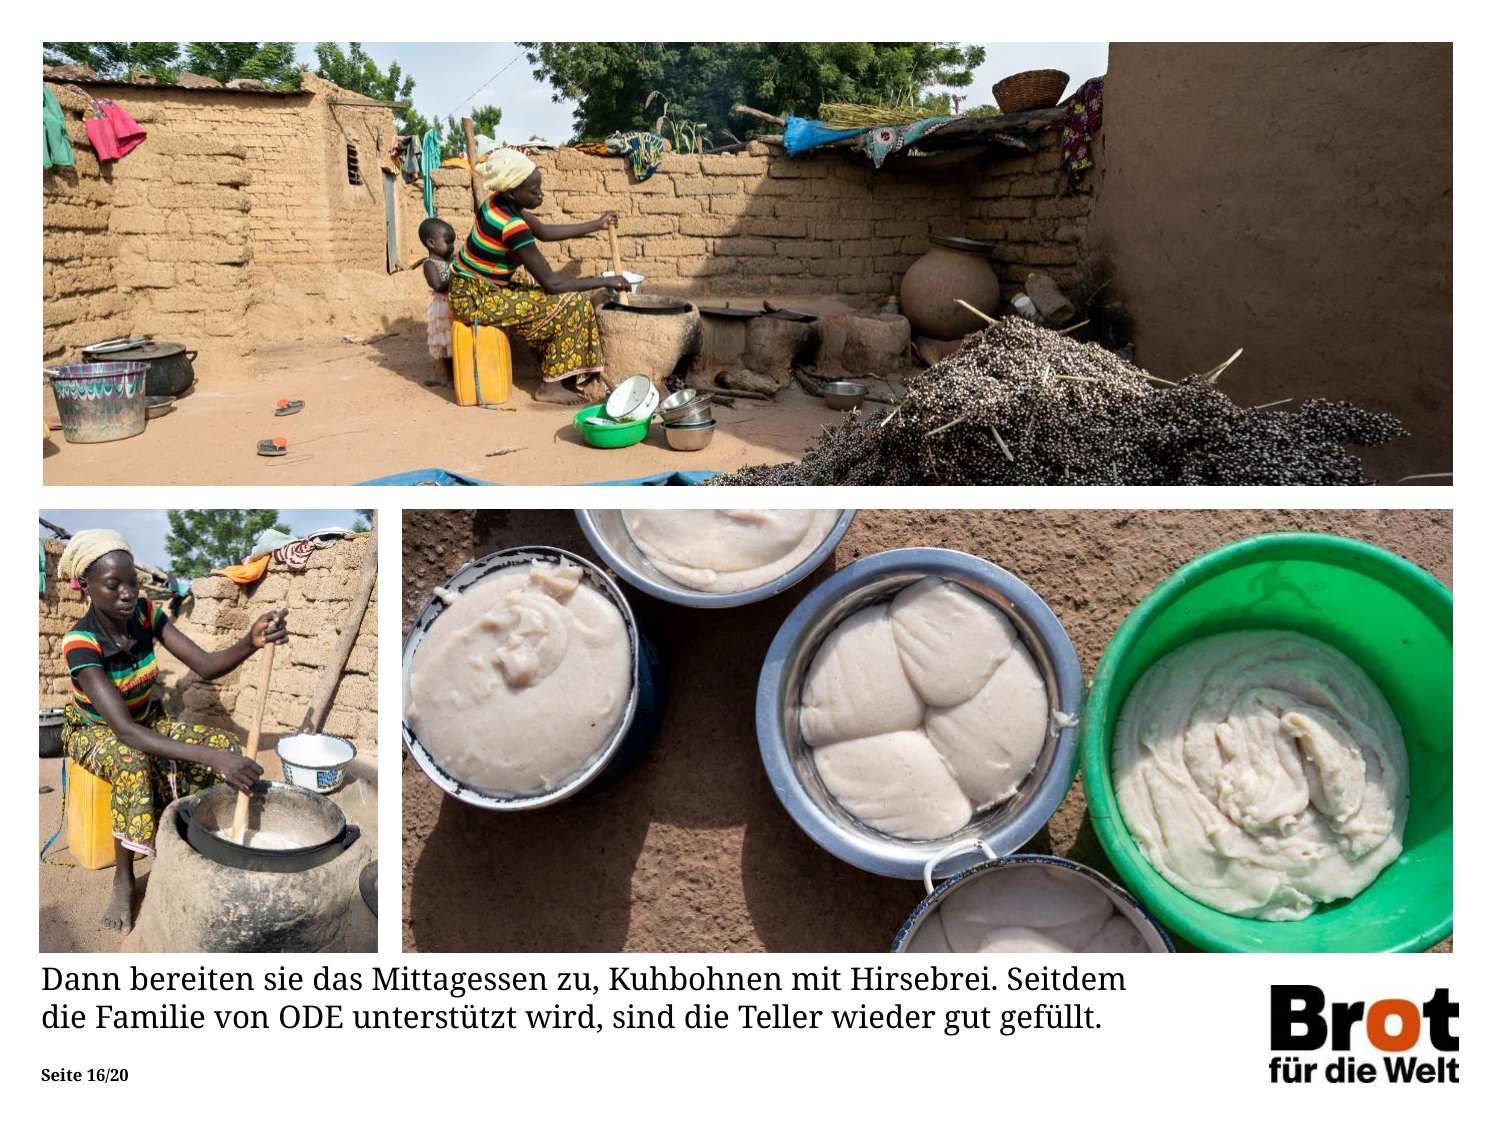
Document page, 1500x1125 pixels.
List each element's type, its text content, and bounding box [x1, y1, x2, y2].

picture [401, 509, 1454, 953]
picture [43, 42, 1454, 486]
picture [1269, 985, 1459, 1083]
picture [39, 509, 379, 953]
text_box Dann bereiten sie das Mittagessen zu, Kuhbohnen mit Hirsebrei. Seitdem die Familie von ODE unterstützt wird, sind die Teller wieder gut gefüllt. [41, 952, 1152, 1042]
